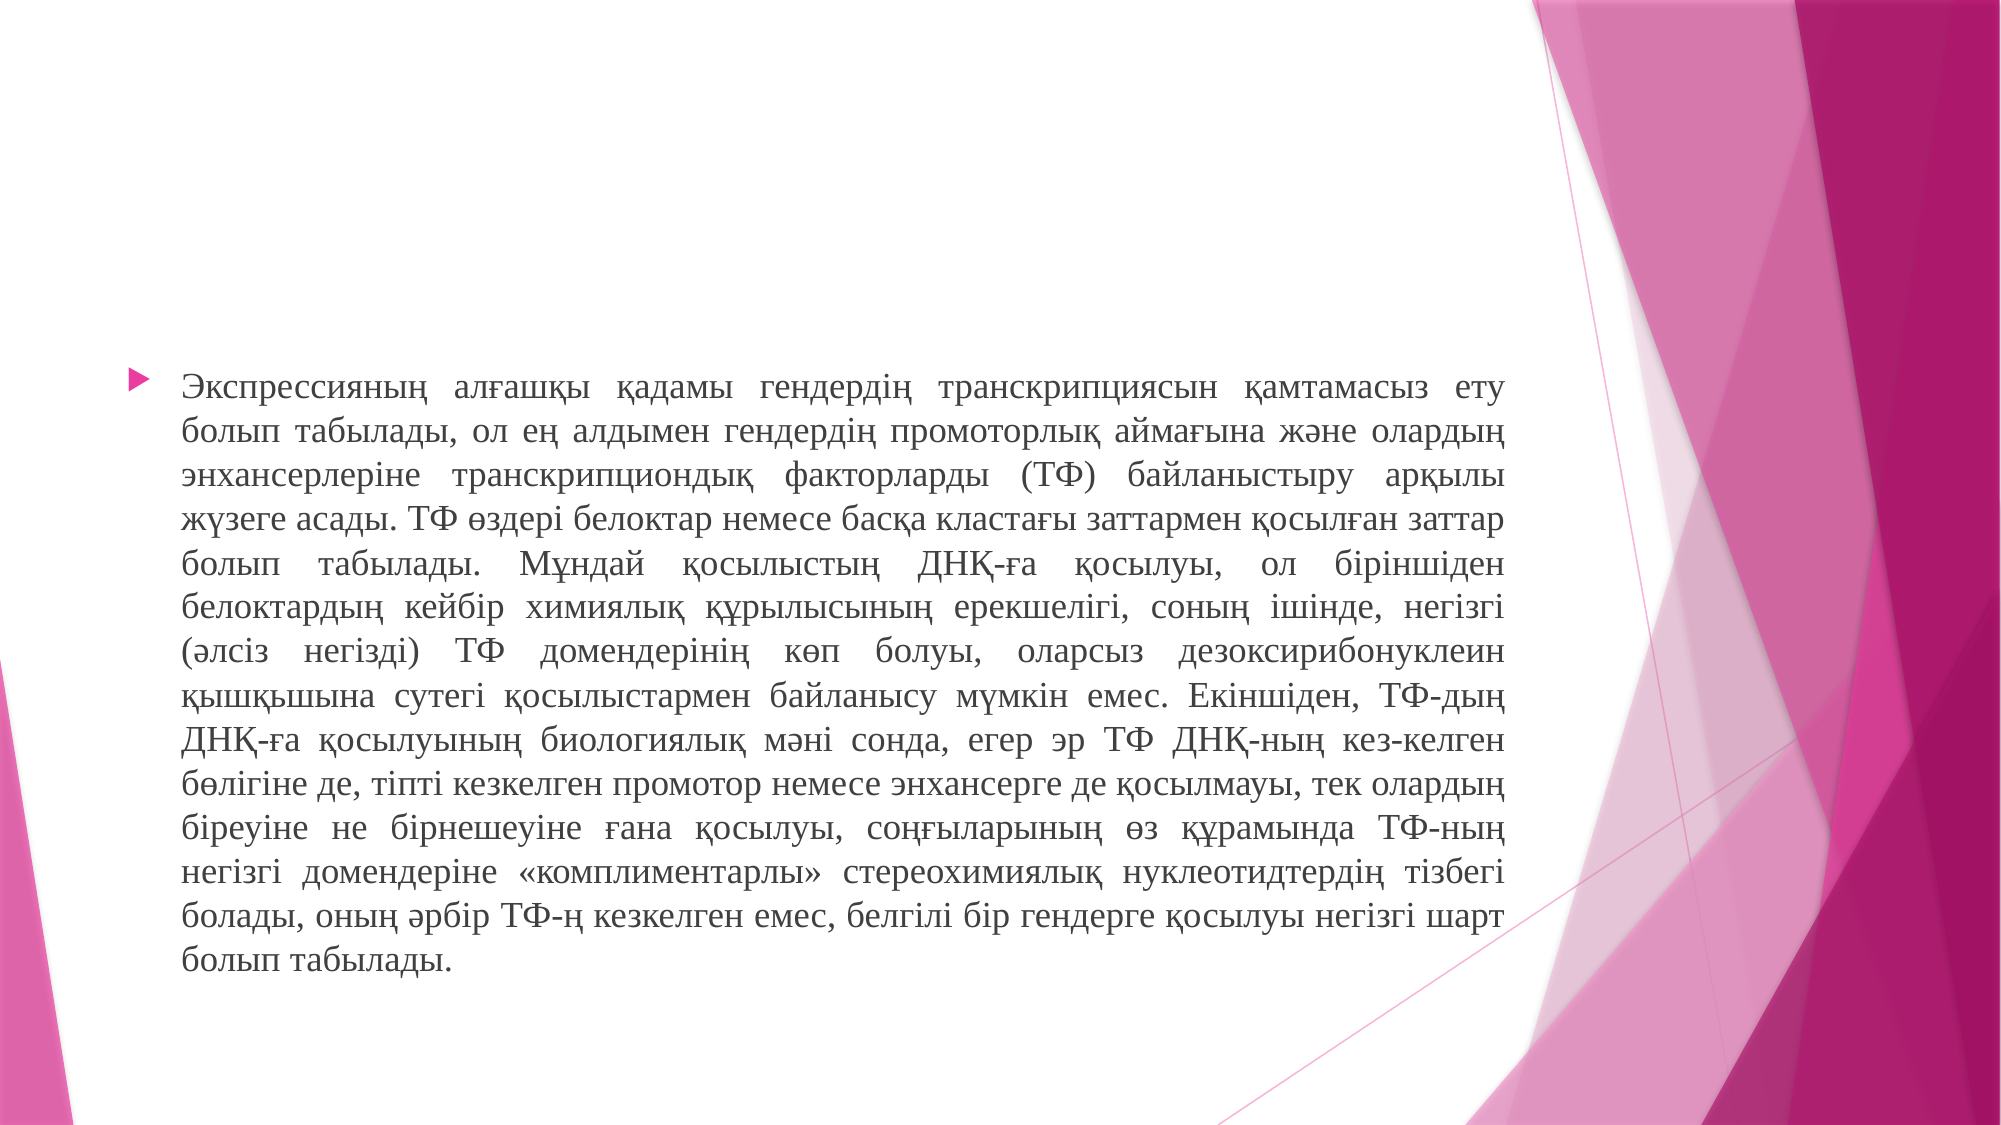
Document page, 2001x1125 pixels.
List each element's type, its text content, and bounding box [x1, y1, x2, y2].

list Экспрессияның алғашқы қадамы гендердің транскрипциясын қамтамасыз ету болып табылады, ол ең алдымен гендердің промоторлық аймағына және олардың энхансерлеріне транскрипциондық факторларды (ТФ) байланыстыру арқылы жүзеге асады. ТФ өздері белоктар немесе басқа кластағы заттармен қосылған заттар болып табылады. Мұндай қосылыстың ДНҚ-ға қосылуы, ол біріншіден белоктардың кейбір химиялық құрылысының ерекшелігі, соның ішінде, негізгі (әлсіз негізді) ТФ домендерінің көп болуы, оларсыз дезоксирибонуклеин қышқьшына сутегі қосылыстармен байланысу мүмкін емес. Екіншіден, ТФ-дың ДНҚ-ға қосылуының биологиялық мәні сонда, егер эр ТФ ДНҚ-ның кез-келген бөлігіне де, тіпті кезкелген промотор немесе энхансерге де қосылмауы, тек олардың біреуіне не бірнешеуіне ғана қосылуы, соңғыларының өз құрамында ТФ-ның негізгі домендеріне «комплиментарлы» стереохимиялық нуклеотидтердің тізбегі болады, оның әрбір ТФ-ң кезкелген емес, белгілі бір гендерге қосылуы негізгі шарт болып табылады. [111, 354, 1522, 992]
